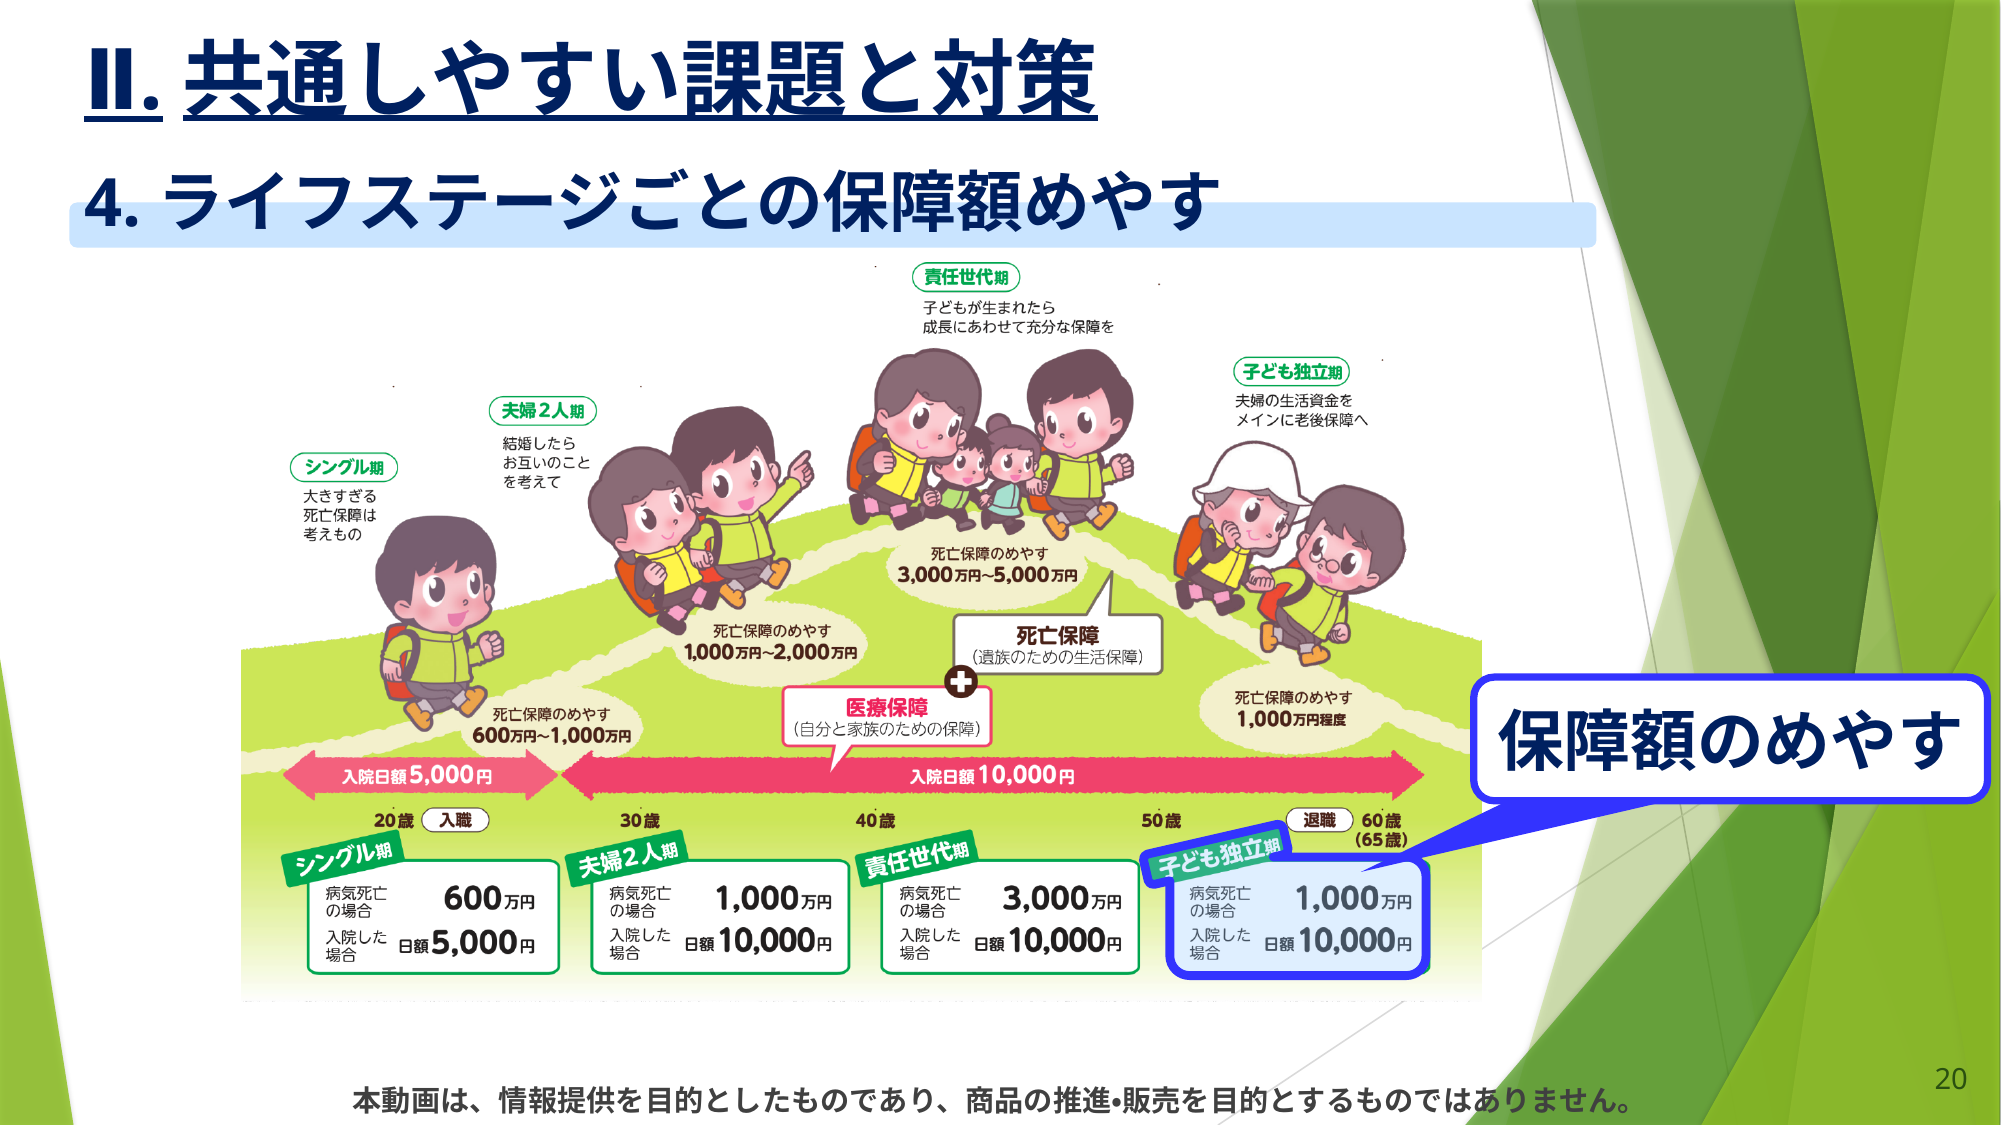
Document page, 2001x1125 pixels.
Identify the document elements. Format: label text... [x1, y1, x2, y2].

picture [240, 261, 1482, 1002]
title Ⅱ.共通しやすい課題と対策 [69, 22, 1934, 134]
slide_number 20 [1870, 1050, 1984, 1110]
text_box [1360, 676, 1989, 873]
list 4.ライフステージごとの保障額めやす [69, 151, 1597, 248]
